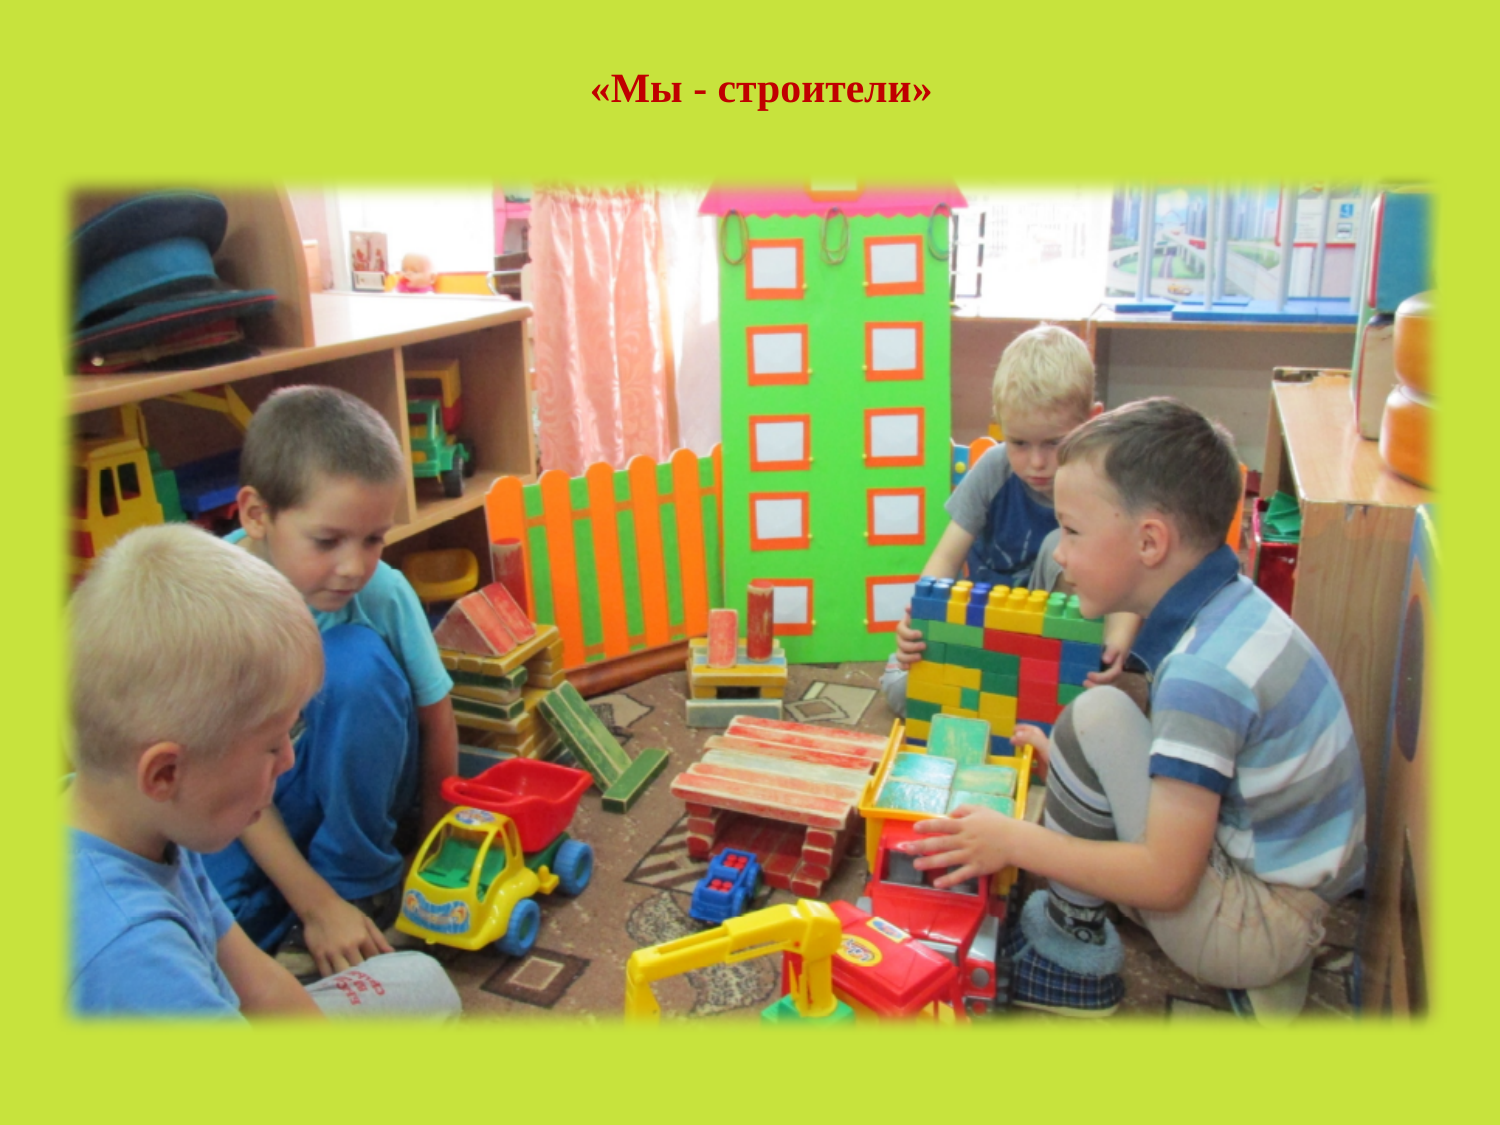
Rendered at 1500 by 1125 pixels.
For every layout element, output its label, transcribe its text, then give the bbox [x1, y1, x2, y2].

picture [52, 172, 1448, 1036]
text_box «Мы - строители» [123, 0, 1399, 171]
